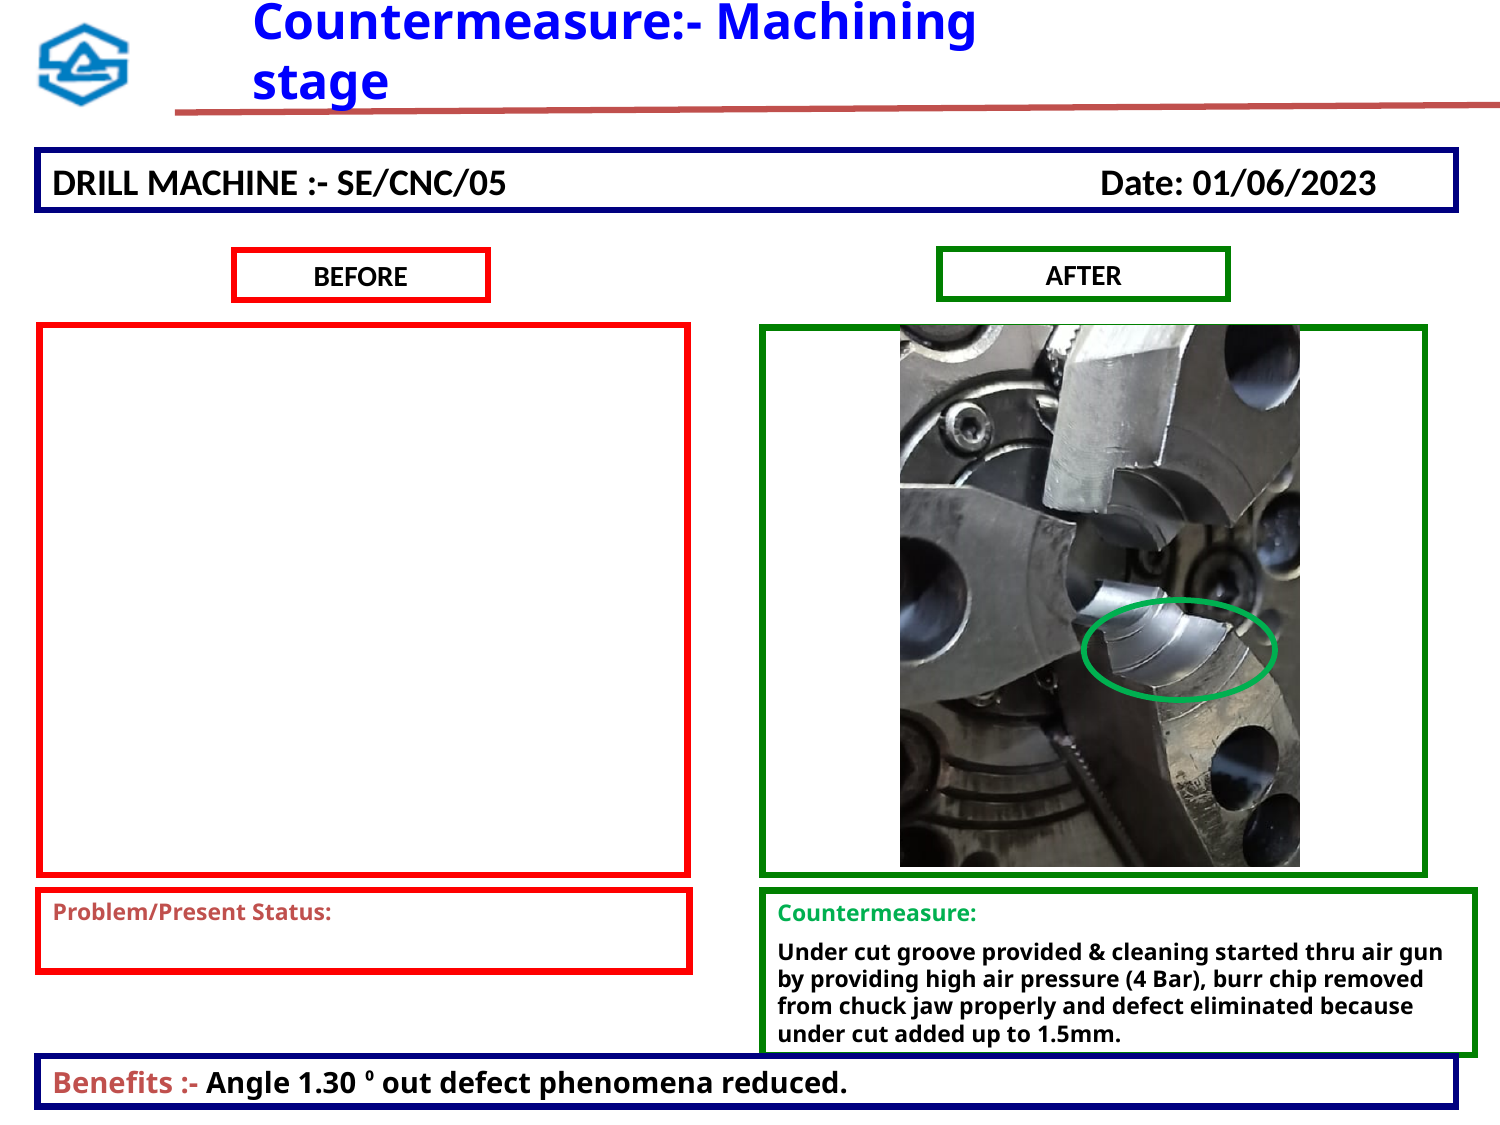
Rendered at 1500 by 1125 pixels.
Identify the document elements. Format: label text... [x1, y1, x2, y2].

text_box BEFORE [233, 249, 488, 301]
text_box Countermeasure:- Machining stage [237, 12, 1125, 88]
text_box [762, 327, 1425, 875]
text_box Benefits :- Angle 1.30 ⁰ out defect phenomena reduced. [37, 1056, 1457, 1107]
picture [829, 325, 1371, 867]
text_box DRILL MACHINE :- SE/CNC/05 Date: 01/06/2023 [37, 149, 1457, 211]
text_box AFTER [939, 248, 1228, 300]
picture [24, 12, 138, 122]
text_box Countermeasure: Under cut groove provided & cleaning started thru air gun by providing high air pressure (4 Bar), burr chip removed from chuck jaw properly and defect eliminated because under cut added up to 1.5mm. [762, 890, 1475, 1055]
text_box [39, 324, 688, 875]
text_box Problem/Present Status: [37, 889, 690, 972]
